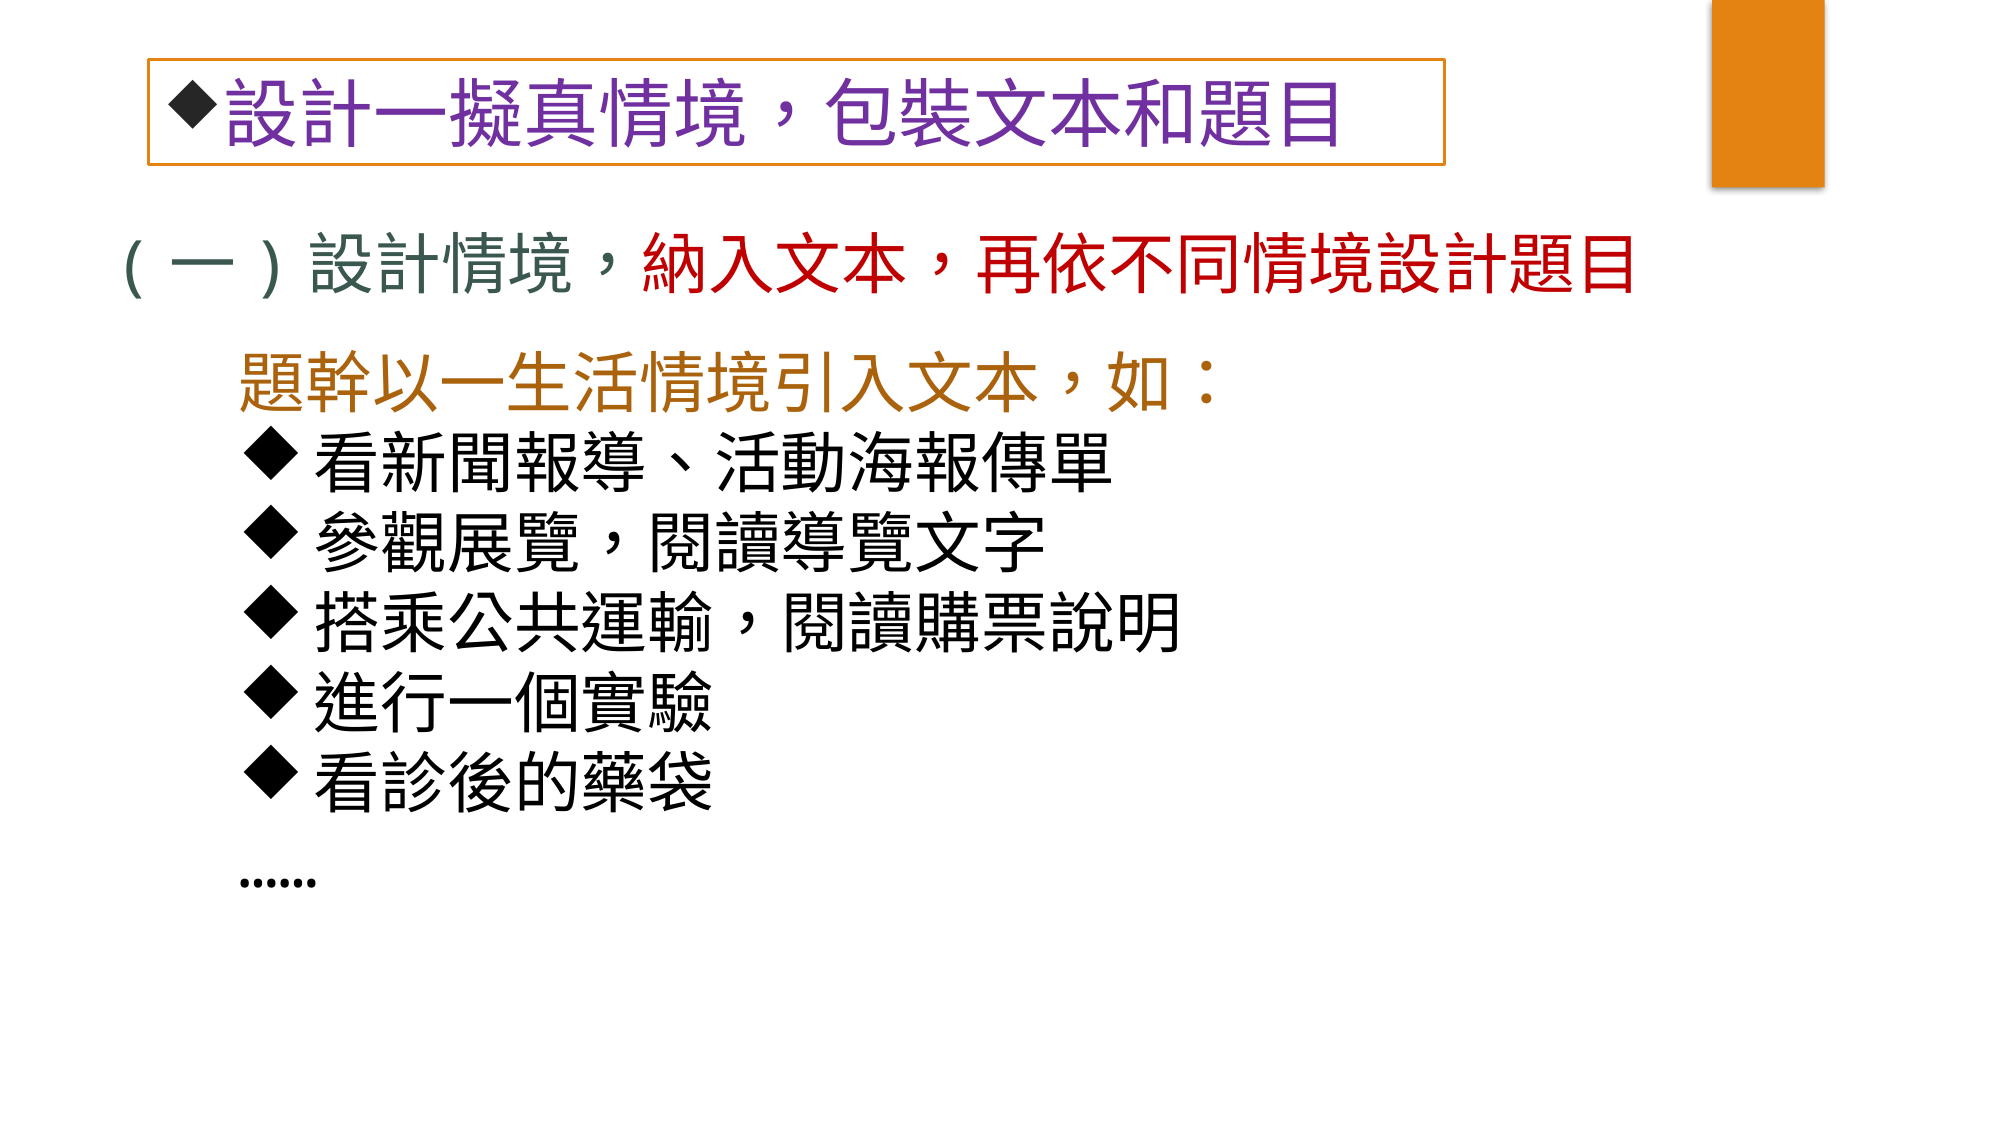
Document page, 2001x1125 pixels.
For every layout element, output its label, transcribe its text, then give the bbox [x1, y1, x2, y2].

text_box (一)設計情境，納入文本，再依不同情境設計題目 [98, 214, 1658, 309]
text_box 題幹以一生活情境引入文本，如： 看新聞報導、活動海報傳單 參觀展覽，閱讀導覽文字 搭乘公共運輸，閱讀購票說明 進行一個實驗 看診後的藥袋 …… [224, 333, 1419, 954]
text_box 設計一擬真情境，包裝文本和題目 [147, 58, 1446, 166]
